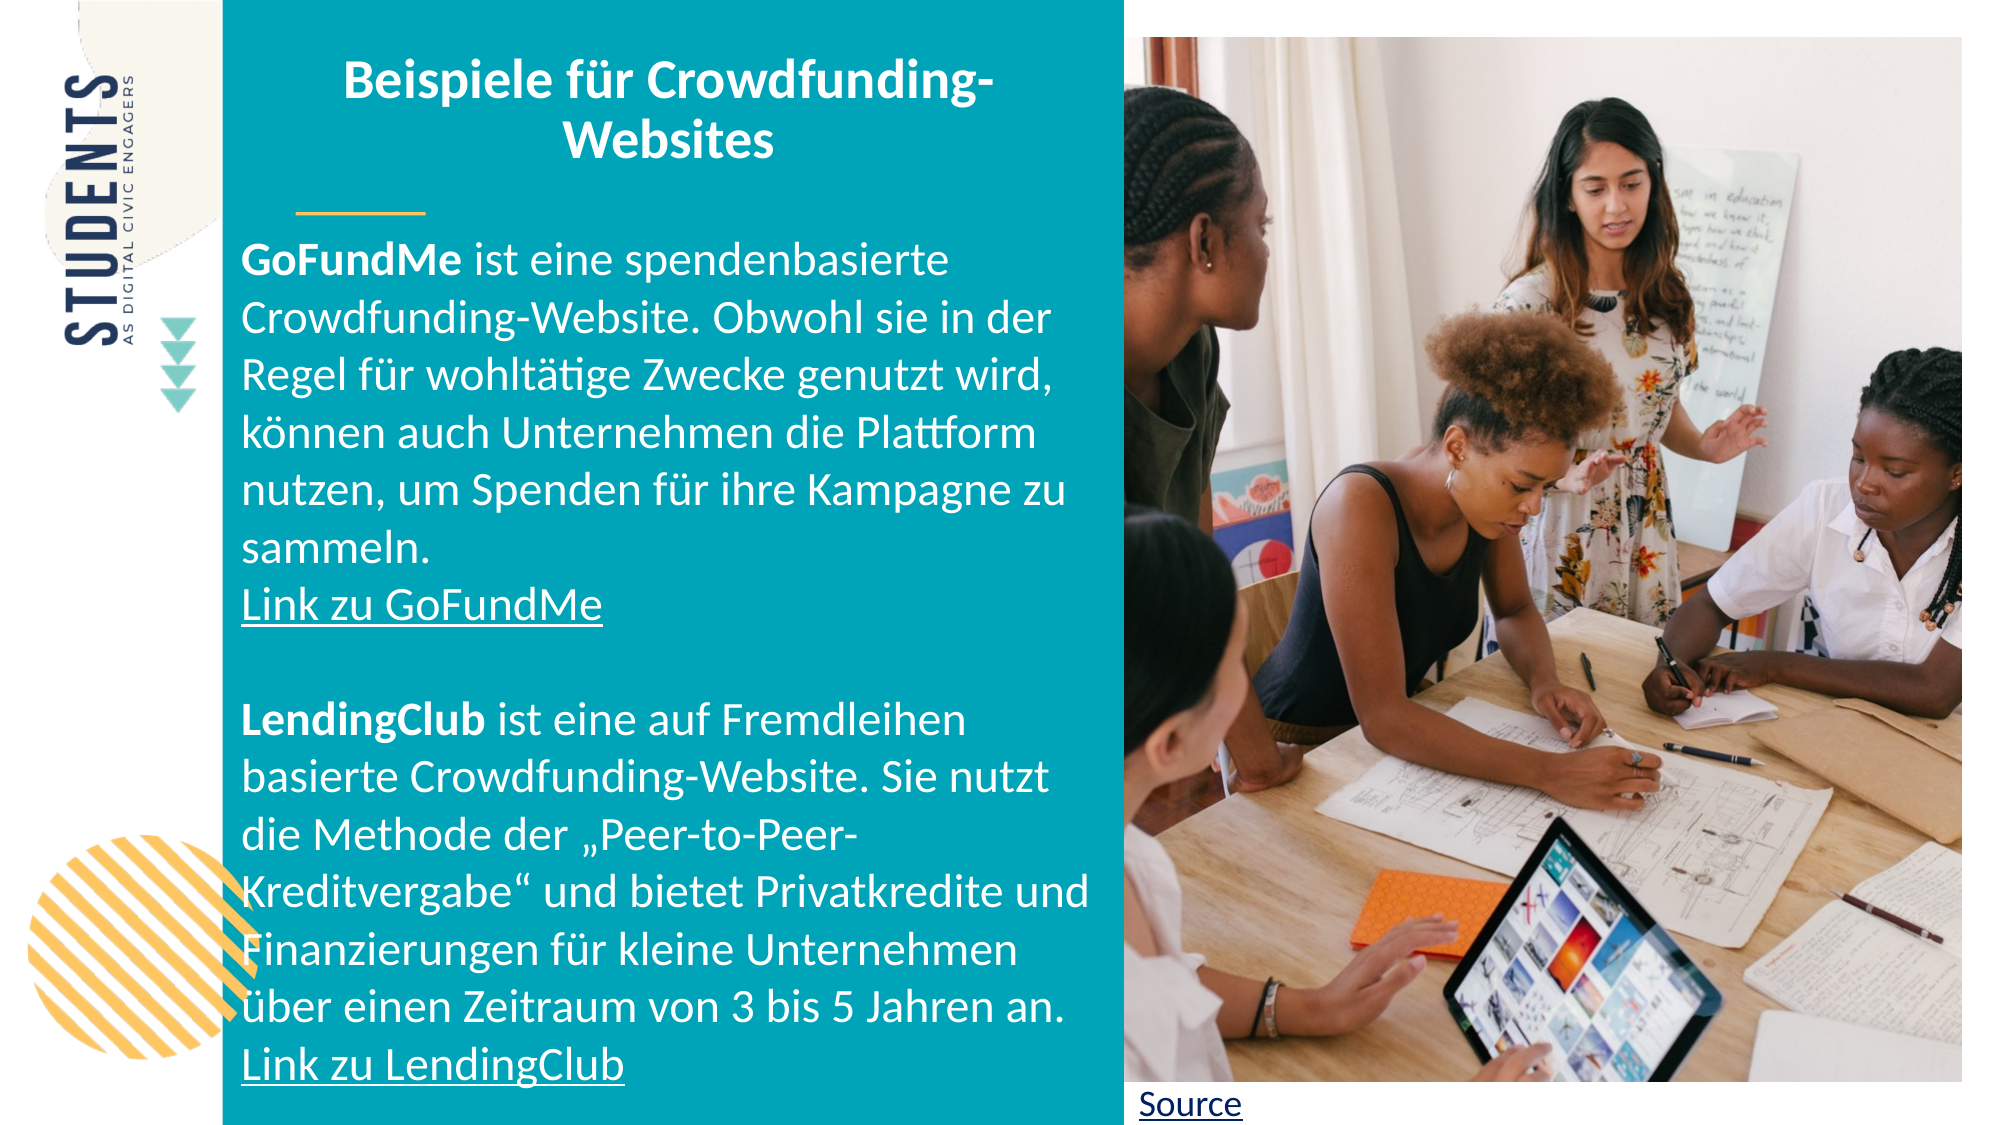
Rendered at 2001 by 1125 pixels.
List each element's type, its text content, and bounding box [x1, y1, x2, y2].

text_box Source [1124, 1082, 1316, 1125]
picture [1124, 37, 1962, 1082]
text_box GoFundMe ist eine spendenbasierte Crowdfunding-Website. Obwohl sie in der Regel für wohltätige Zwecke genutzt wird, können auch Unternehmen die Plattform nutzen, um Spenden für ihre Kampagne zu sammeln. Link zu GoFundMe LendingClub ist eine auf Fremdleihen basierte Crowdfunding-Website. Sie nutzt die Methode der „Peer-to-Peer-Kreditvergabe“ und bietet Privatkredite und Finanzierungen für kleine Unternehmen über einen Zeitraum von 3 bis 5 Jahren an. Link zu LendingClub [226, 220, 1124, 1098]
picture [45, 1, 220, 346]
picture [143, 308, 214, 417]
picture [12, 835, 226, 1082]
text_box Beispiele für Crowdfunding-Websites [281, 42, 1056, 180]
